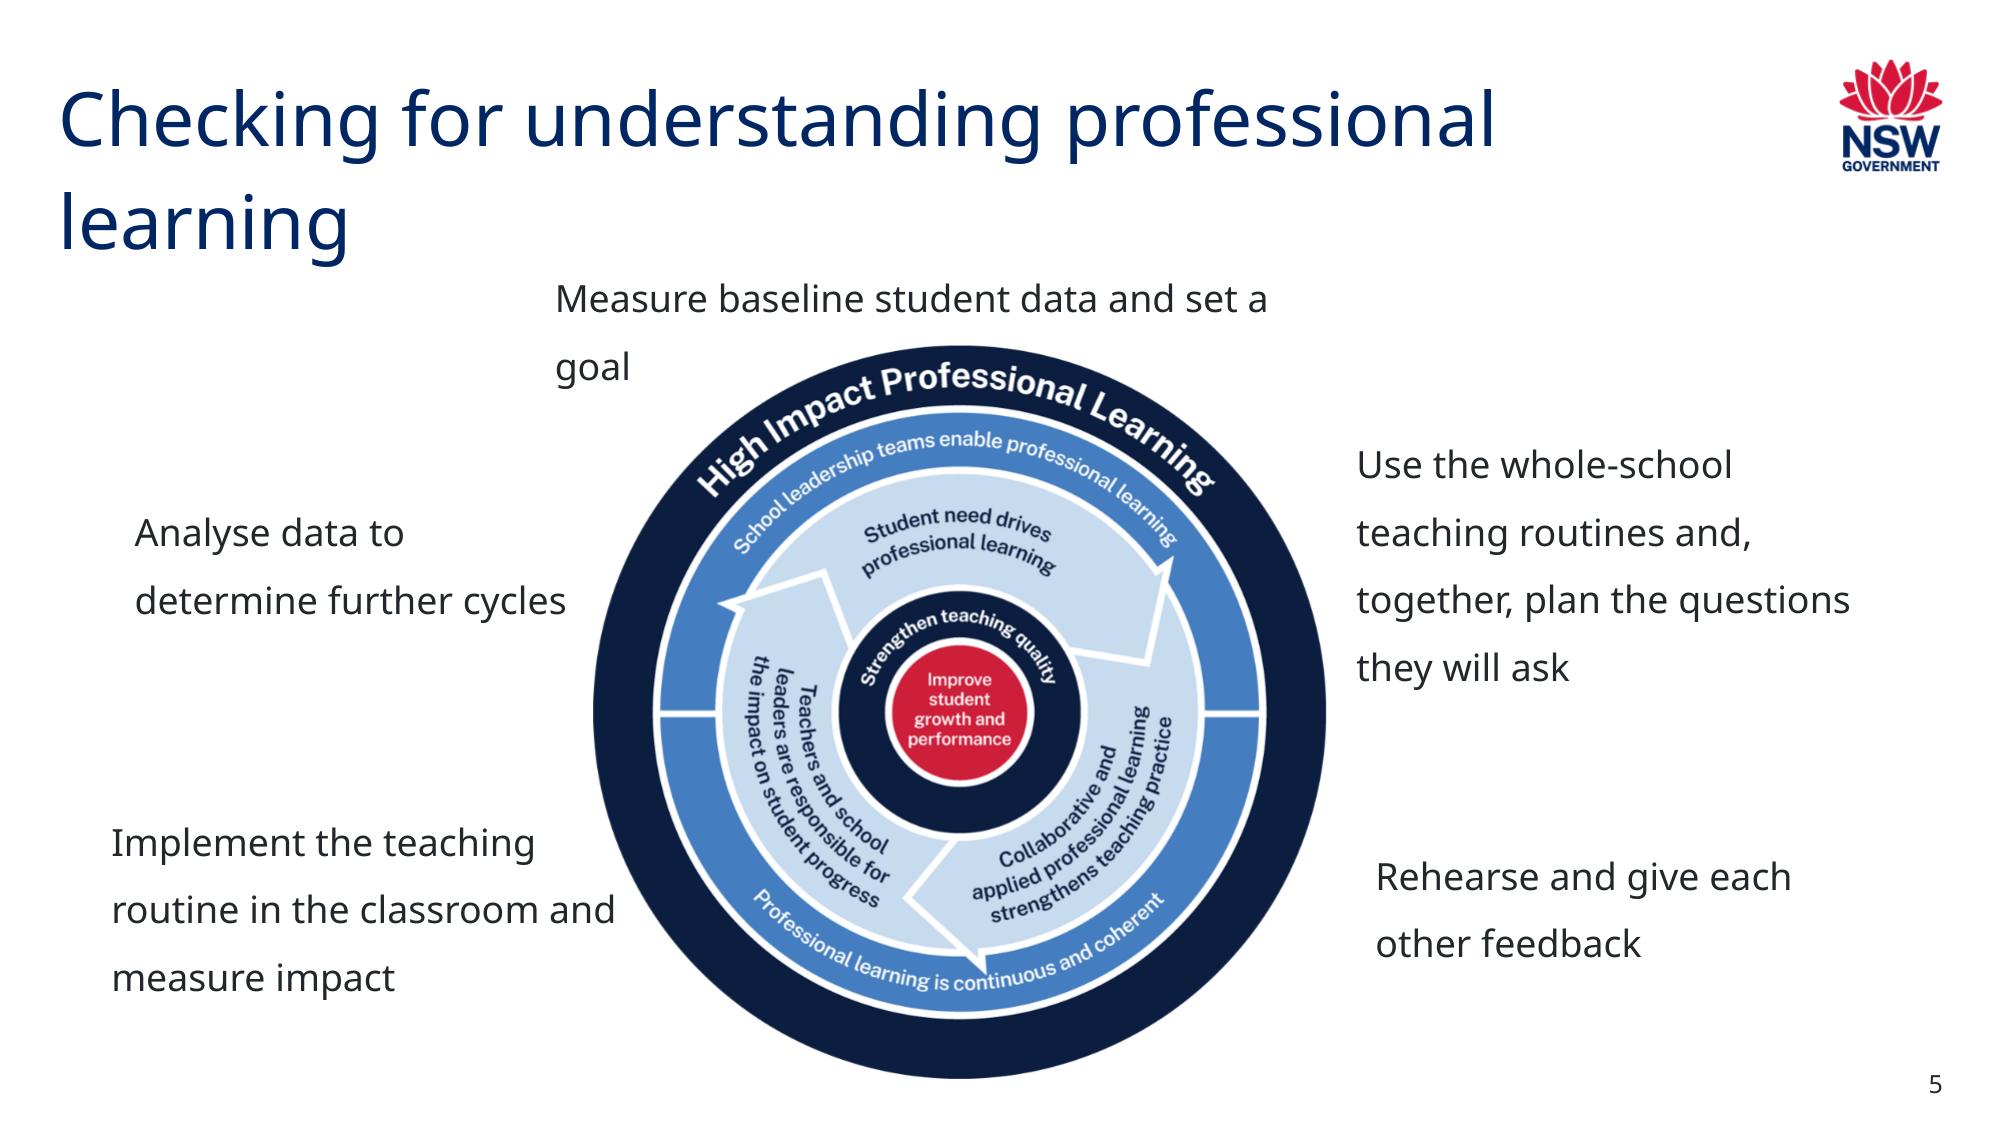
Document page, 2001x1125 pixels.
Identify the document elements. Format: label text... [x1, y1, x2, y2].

text_box Analyse data to determine further cycles [134, 486, 451, 622]
title Checking for understanding professional learning [59, 59, 1796, 167]
picture [1839, 59, 1943, 172]
slide_number 5 [1824, 1068, 1943, 1099]
text_box Use the whole-school teaching routines and, together, plan the questions they will ask [1451, 418, 1870, 689]
picture [451, 329, 1451, 1093]
text_box Rehearse and give each other feedback [1451, 830, 1889, 966]
text_box Implement the teaching routine in the classroom and measure impact [111, 796, 451, 999]
text_box Measure baseline student data and set a goal [554, 252, 1347, 329]
